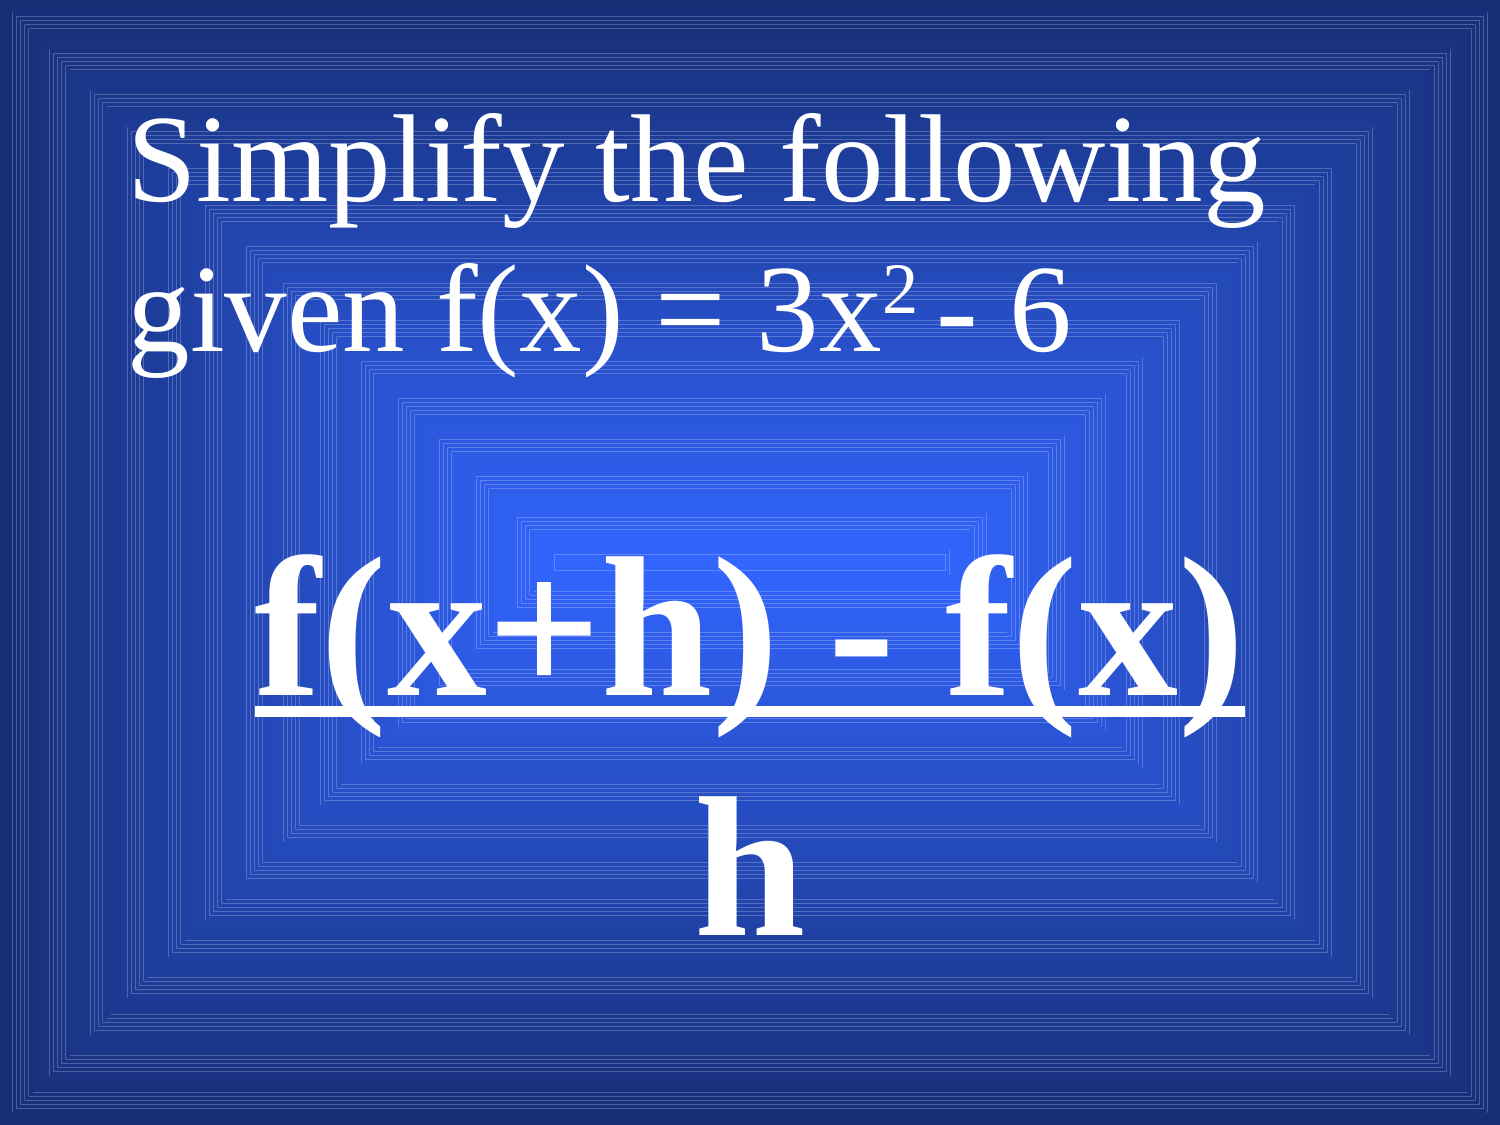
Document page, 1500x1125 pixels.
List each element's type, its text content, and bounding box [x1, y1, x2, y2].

list Simplify the following given f(x) = 3x2 - 6 [112, 137, 1388, 384]
title f(x+h) - f(x) h [112, 487, 1388, 963]
